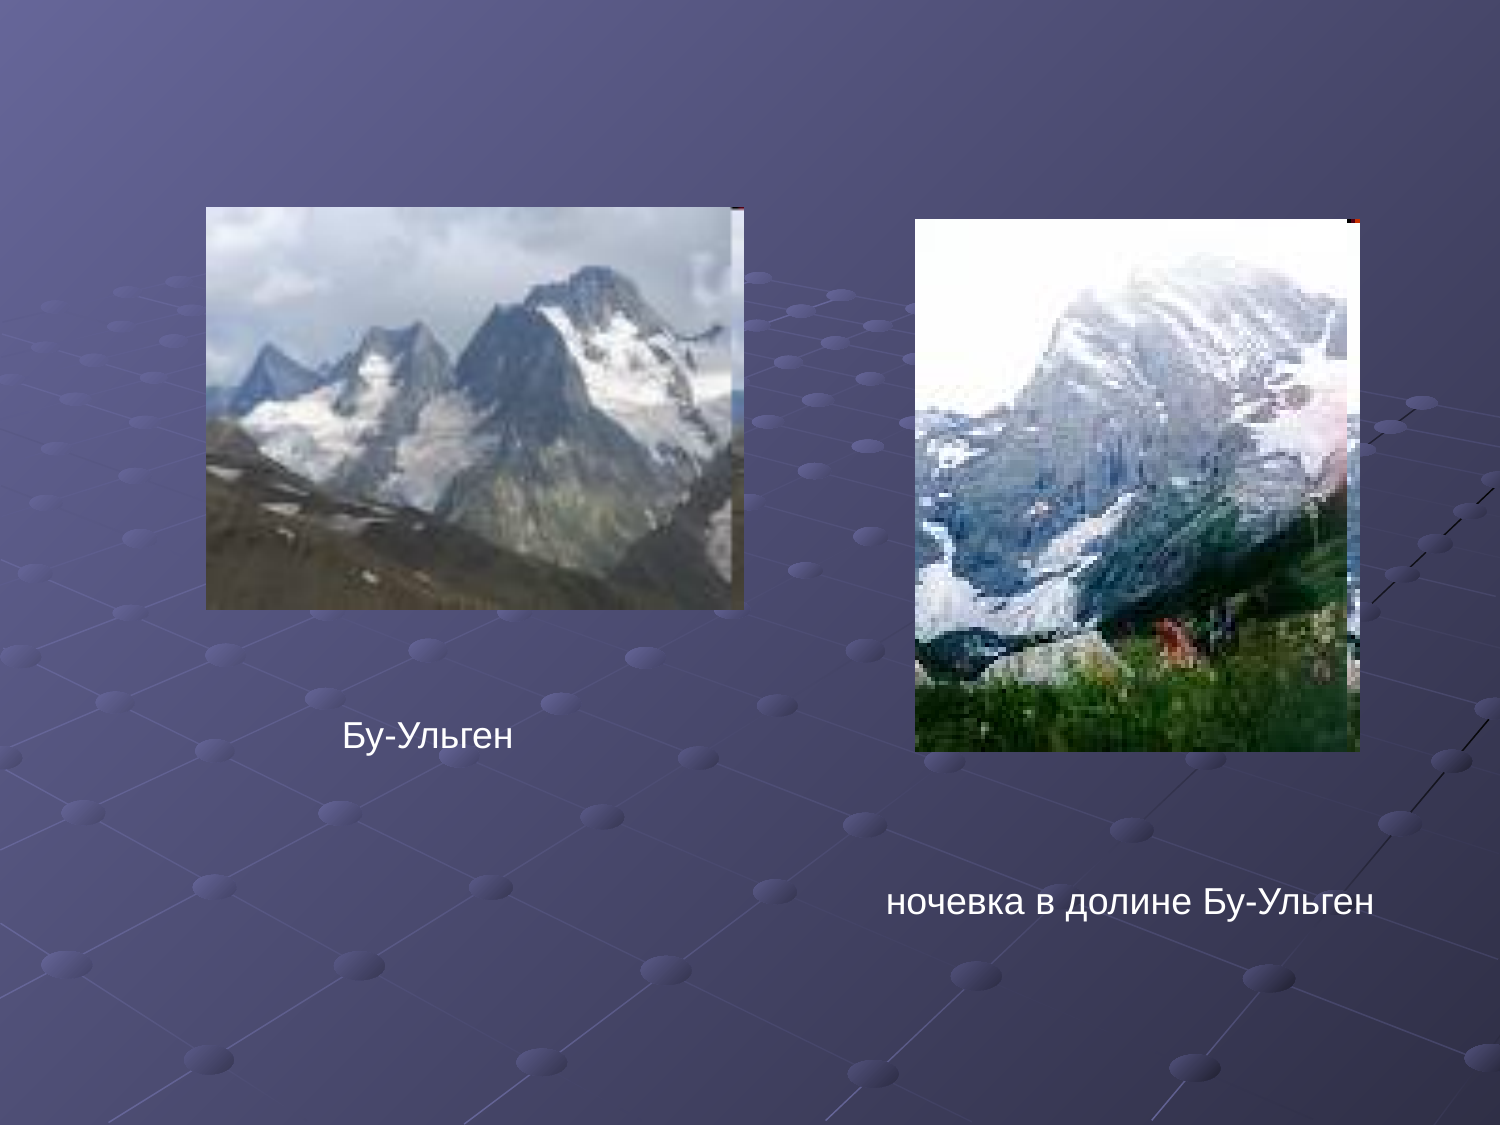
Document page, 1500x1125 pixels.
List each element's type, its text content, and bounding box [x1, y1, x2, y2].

text_box Бу-Ульген [327, 704, 540, 764]
picture [206, 207, 744, 610]
text_box ночевка в долине Бу-Ульген [871, 869, 1390, 930]
picture [915, 219, 1360, 752]
